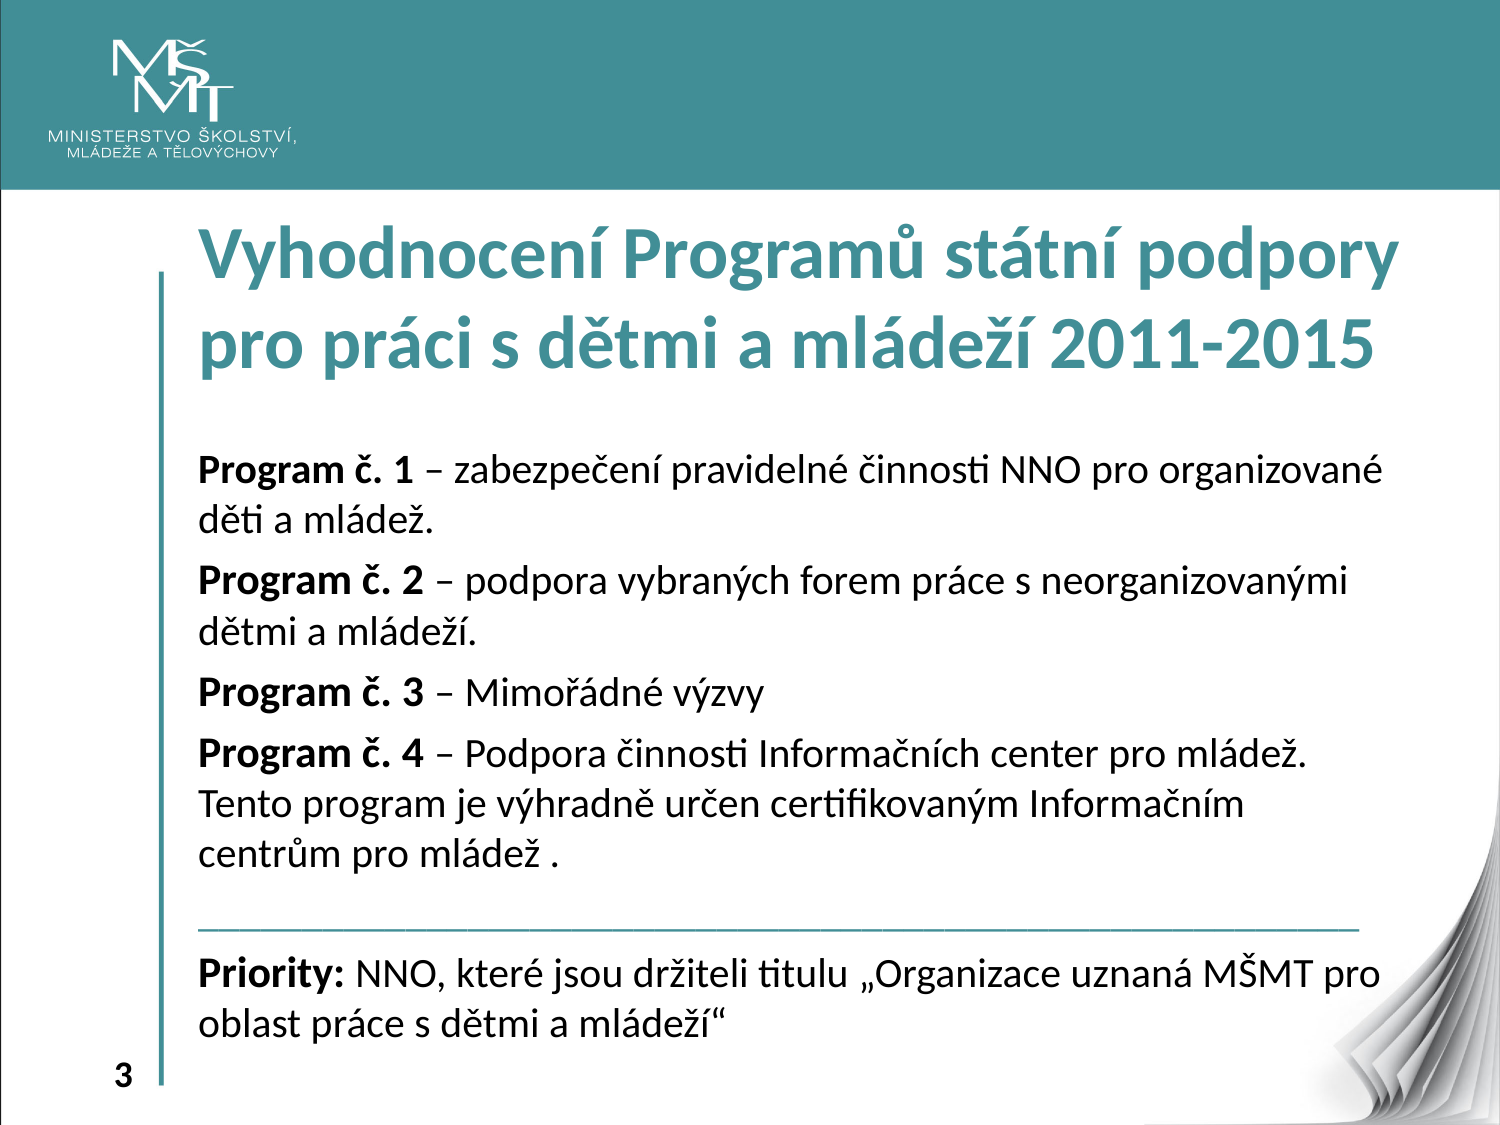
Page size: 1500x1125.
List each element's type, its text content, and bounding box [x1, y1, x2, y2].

picture [0, 0, 1500, 1125]
list Vyhodnocení Programů státní podpory pro práci s dětmi a mládeží 2011-2015 Program č. 1 – zabezpečení pravidelné činnosti NNO pro organizované děti a mládež. Program č. 2 – podpora vybraných forem práce s neorganizovanými dětmi a mládeží. Program č. 3 – Mimořádné výzvy Program č. 4 – Podpora činnosti Informačních center pro mládež. Tento program je výhradně určen certifikovaným Informačním centrům pro mládež . ________________________________________________________ Priority: NNO, které jsou držiteli titulu „Organizace uznaná MŠMT pro oblast práce s dětmi a mládeží“ [183, 196, 1425, 1083]
